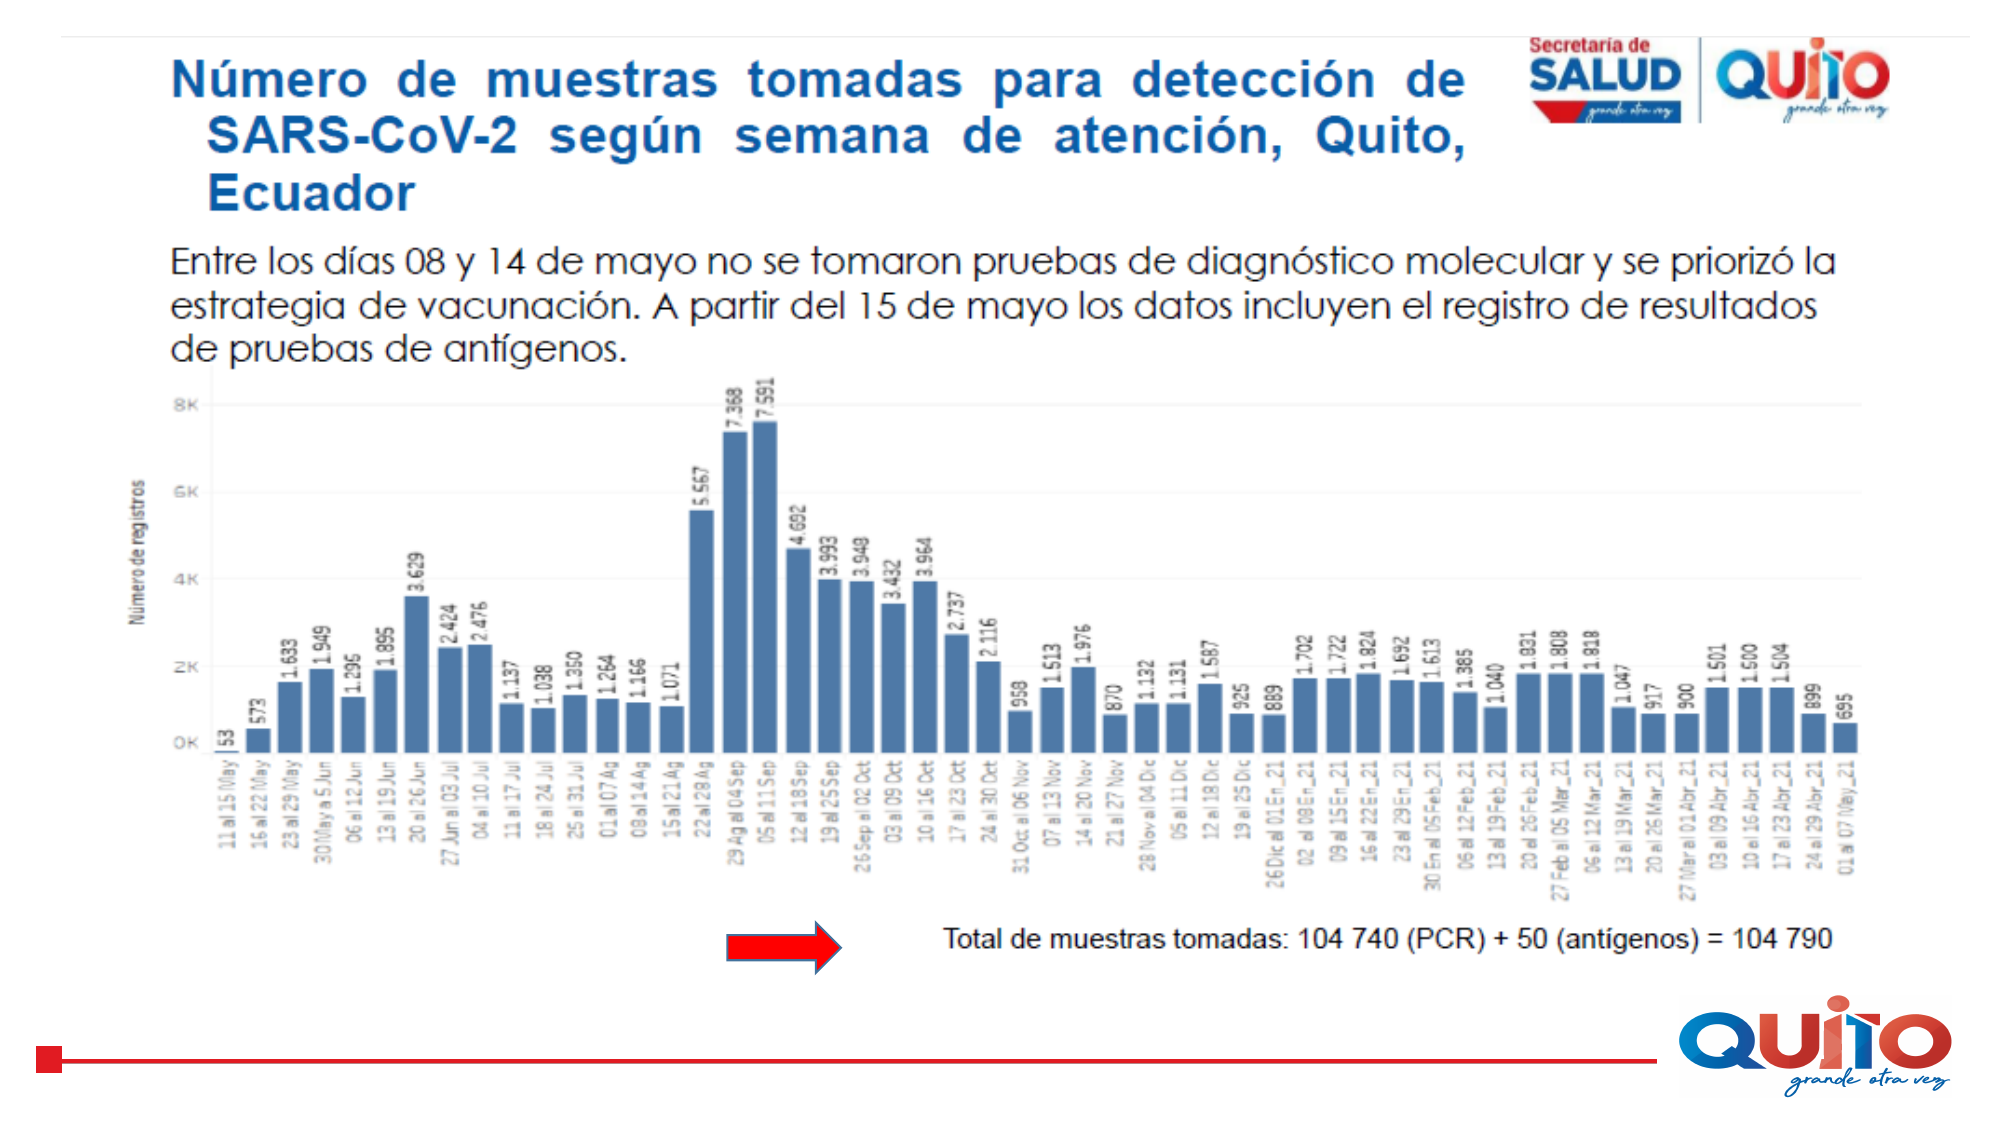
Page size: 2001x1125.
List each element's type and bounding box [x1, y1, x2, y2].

picture [61, 36, 1970, 973]
picture [1679, 995, 1952, 1098]
